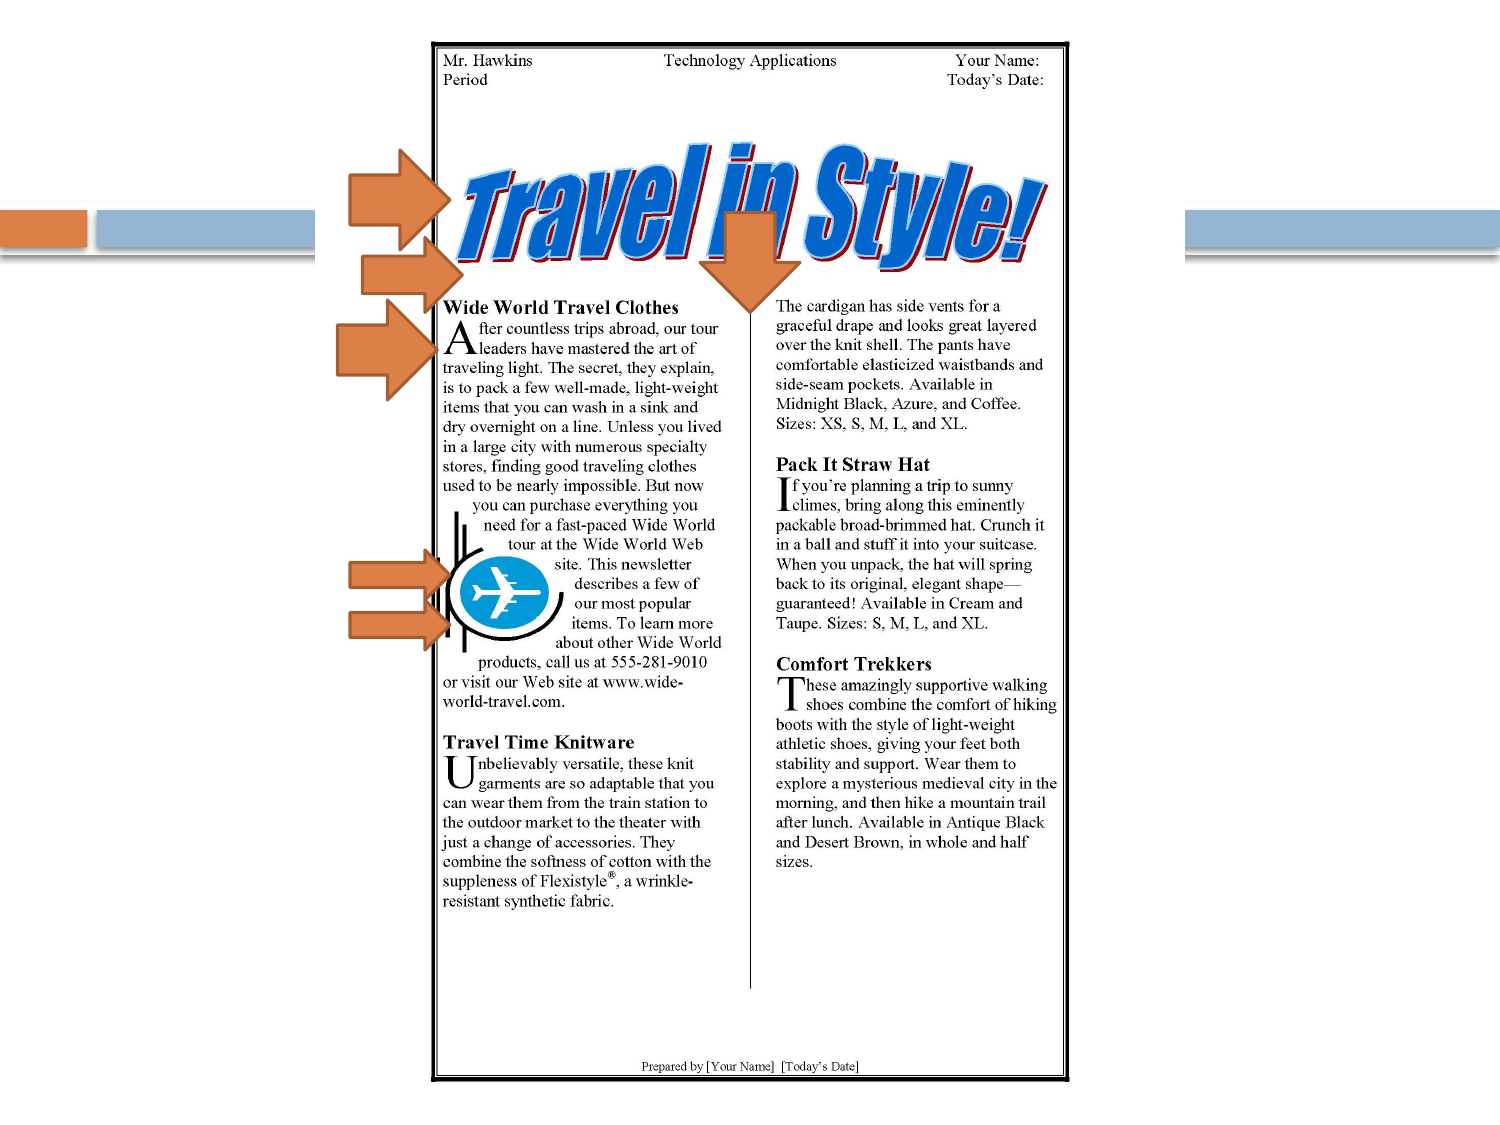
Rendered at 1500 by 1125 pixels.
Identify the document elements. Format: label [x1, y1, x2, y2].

picture [314, 0, 1185, 1125]
